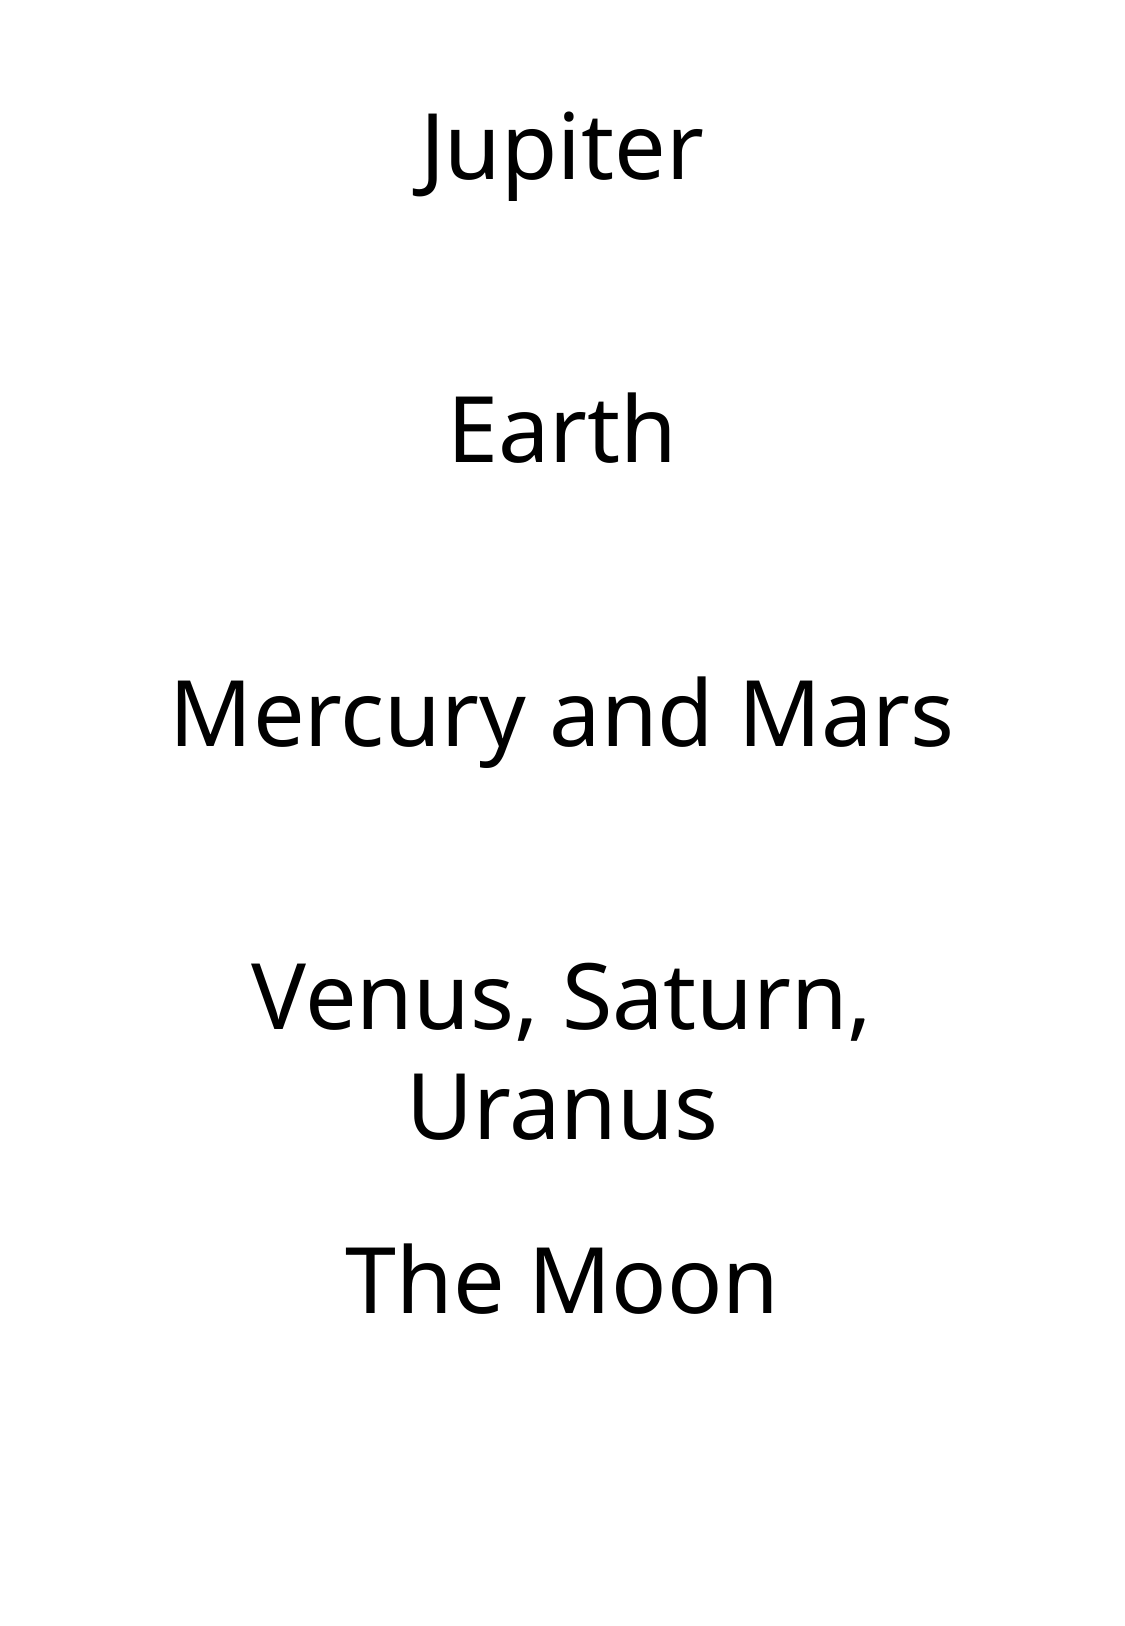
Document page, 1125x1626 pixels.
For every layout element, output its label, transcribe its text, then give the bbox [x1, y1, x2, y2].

text_box Earth [78, 363, 1047, 489]
text_box Mercury and Mars [78, 647, 1047, 772]
text_box The Moon [78, 1214, 1047, 1339]
text_box Jupiter [78, 80, 1047, 205]
text_box Venus, Saturn, Uranus [78, 930, 1047, 1166]
